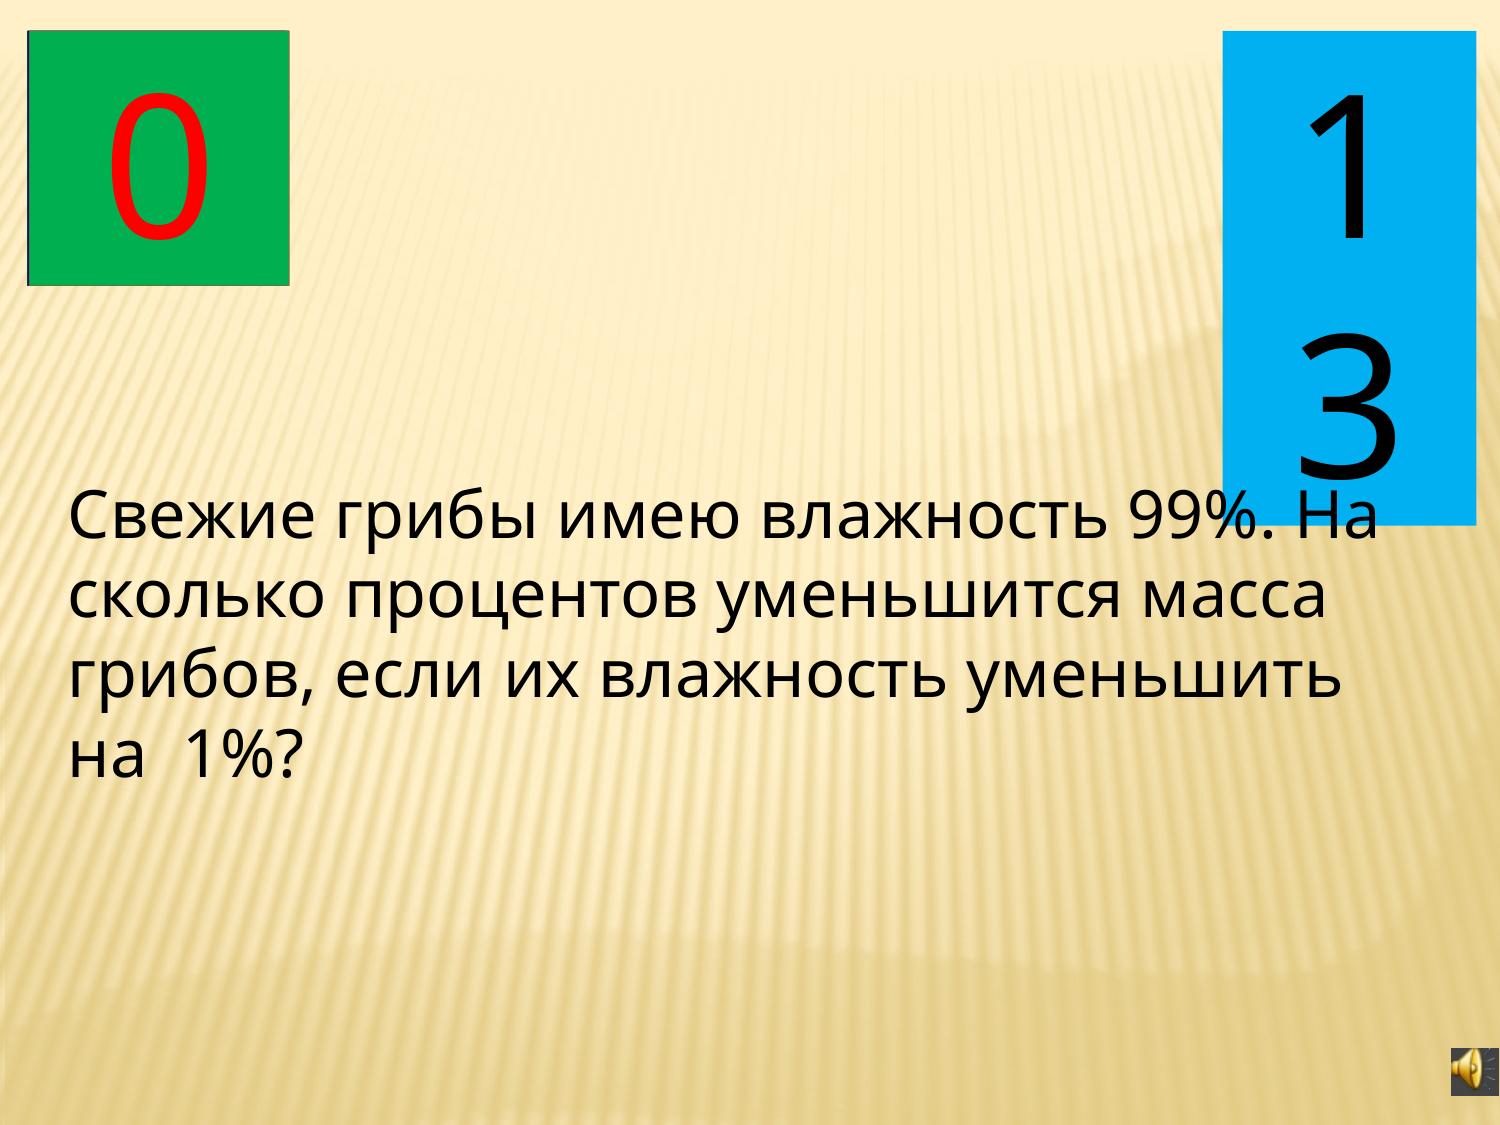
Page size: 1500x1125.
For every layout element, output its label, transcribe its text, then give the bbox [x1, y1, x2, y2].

text_box 13 [1222, 30, 1477, 526]
text_box Свежие грибы имею влажность 99%. На сколько процентов уменьшится масса грибов, если их влажность уменьшить на 1%? [53, 463, 1447, 799]
text_box 0 [29, 30, 290, 286]
picture [1449, 1046, 1500, 1098]
